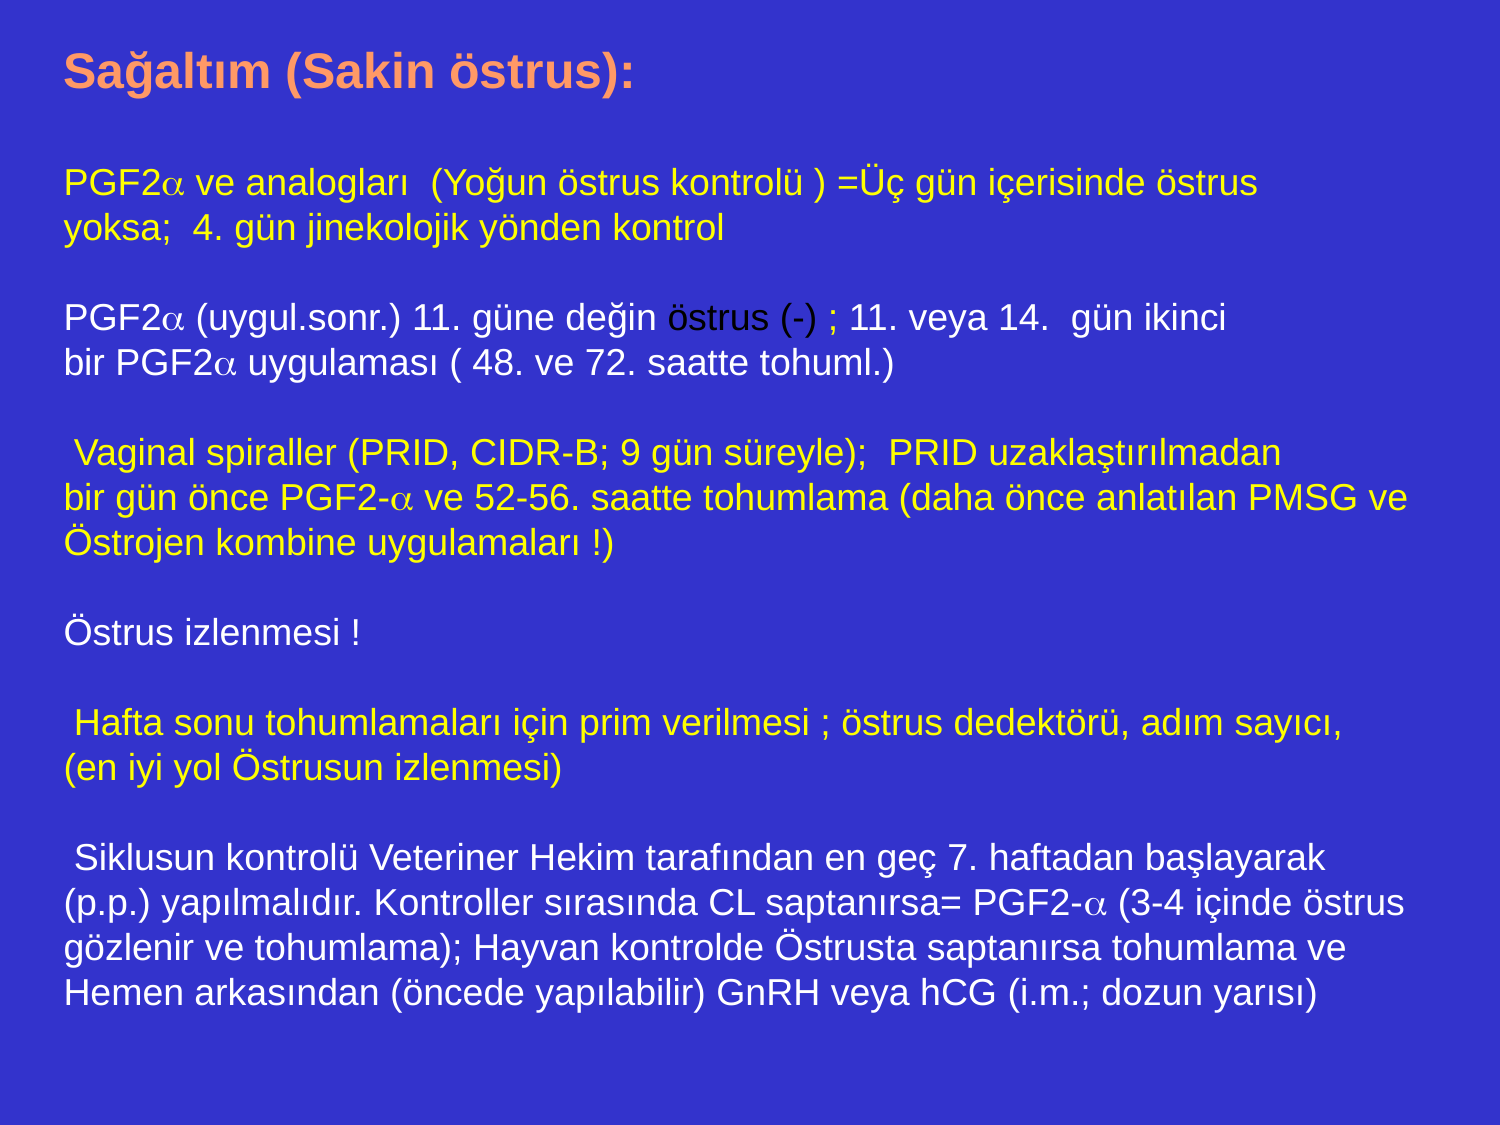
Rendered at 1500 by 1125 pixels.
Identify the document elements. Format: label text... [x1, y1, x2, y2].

text_box Sağaltım (Sakin östrus): PGF2 ve analogları (Yoğun östrus kontrolü ) =Üç gün içerisinde östrus yoksa; 4. gün jinekolojik yönden kontrol PGF2 (uygul.sonr.) 11. güne değin östrus (-) ; 11. veya 14. gün ikinci bir PGF2 uygulaması ( 48. ve 72. saatte tohuml.) Vaginal spiraller (PRID, CIDR-B; 9 gün süreyle); PRID uzaklaştırılmadan bir gün önce PGF2- ve 52-56. saatte tohumlama (daha önce anlatılan PMSG ve Östrojen kombine uygulamaları !) Östrus izlenmesi ! Hafta sonu tohumlamaları için prim verilmesi ; östrus dedektörü, adım sayıcı, (en iyi yol Östrusun izlenmesi) Siklusun kontrolü Veteriner Hekim tarafından en geç 7. haftadan başlayarak (p.p.) yapılmalıdır. Kontroller sırasında CL saptanırsa= PGF2- (3-4 içinde östrus gözlenir ve tohumlama); Hayvan kontrolde Östrusta saptanırsa tohumlama ve Hemen arkasından (öncede yapılabilir) GnRH veya hCG (i.m.; dozun yarısı) [48, 30, 1424, 1021]
